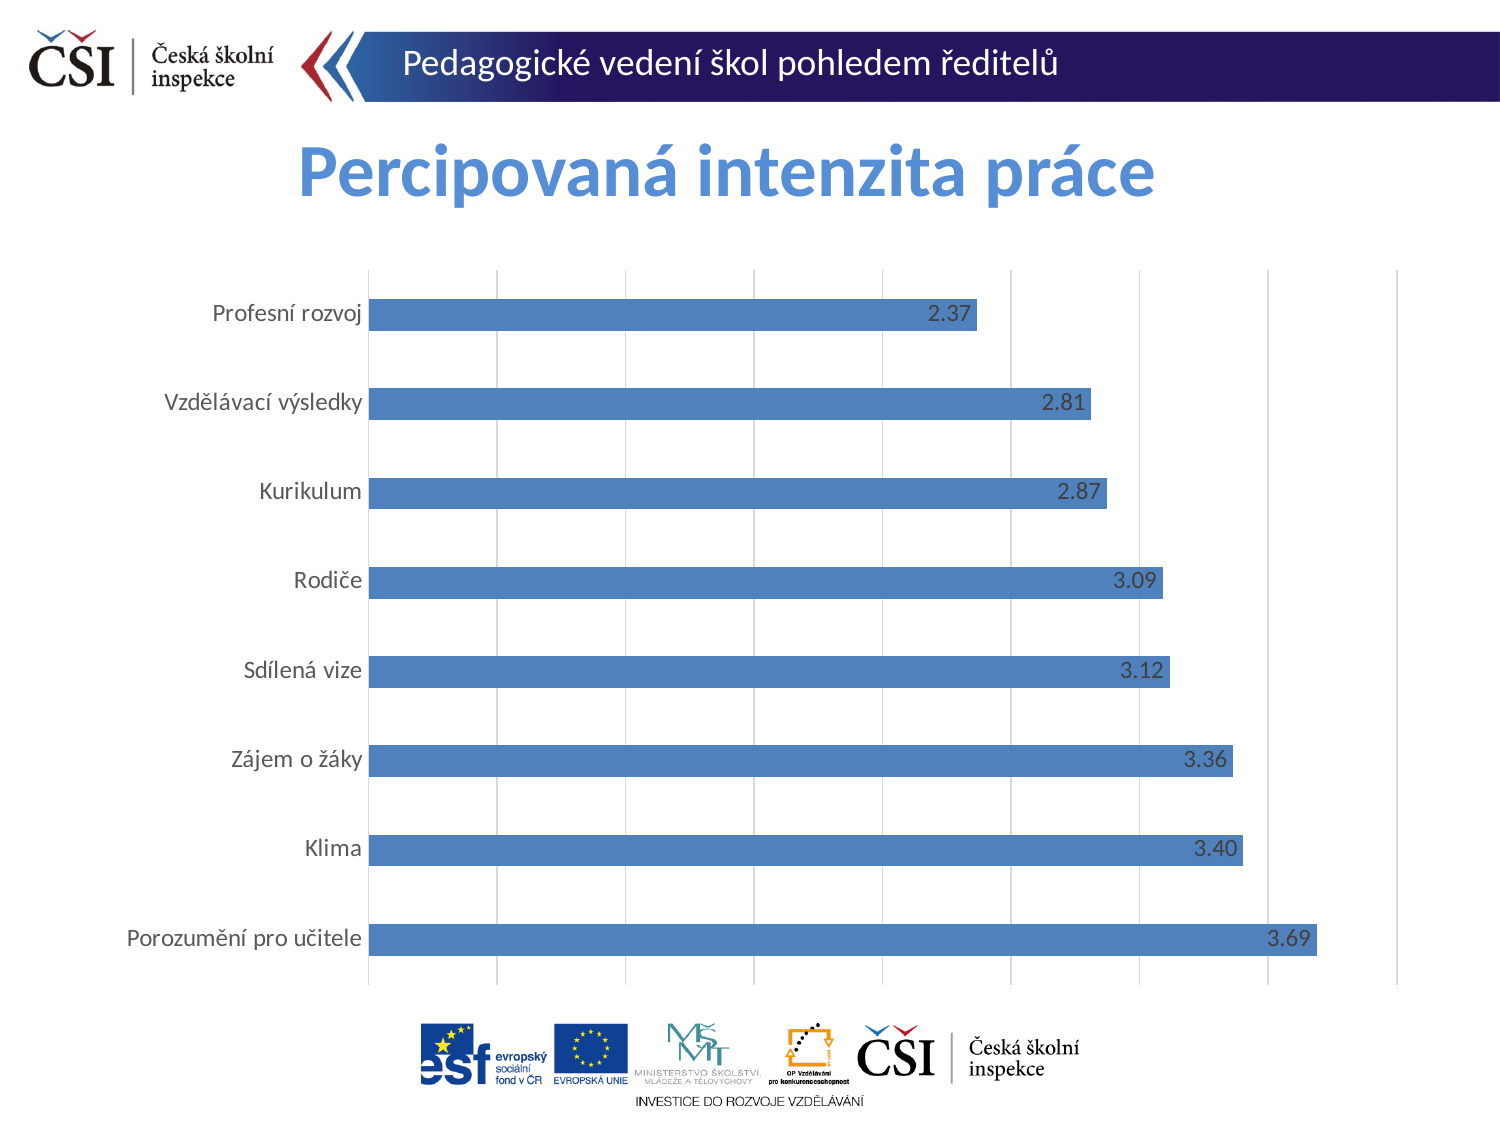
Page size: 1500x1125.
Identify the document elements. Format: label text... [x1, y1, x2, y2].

picture [421, 1023, 1079, 1106]
text_box Pedagogické vedení škol pohledem ředitelů [387, 30, 1075, 91]
chart [99, 254, 1424, 1000]
title Percipovaná intenzita práce [53, 137, 1404, 195]
picture [29, 30, 1500, 102]
